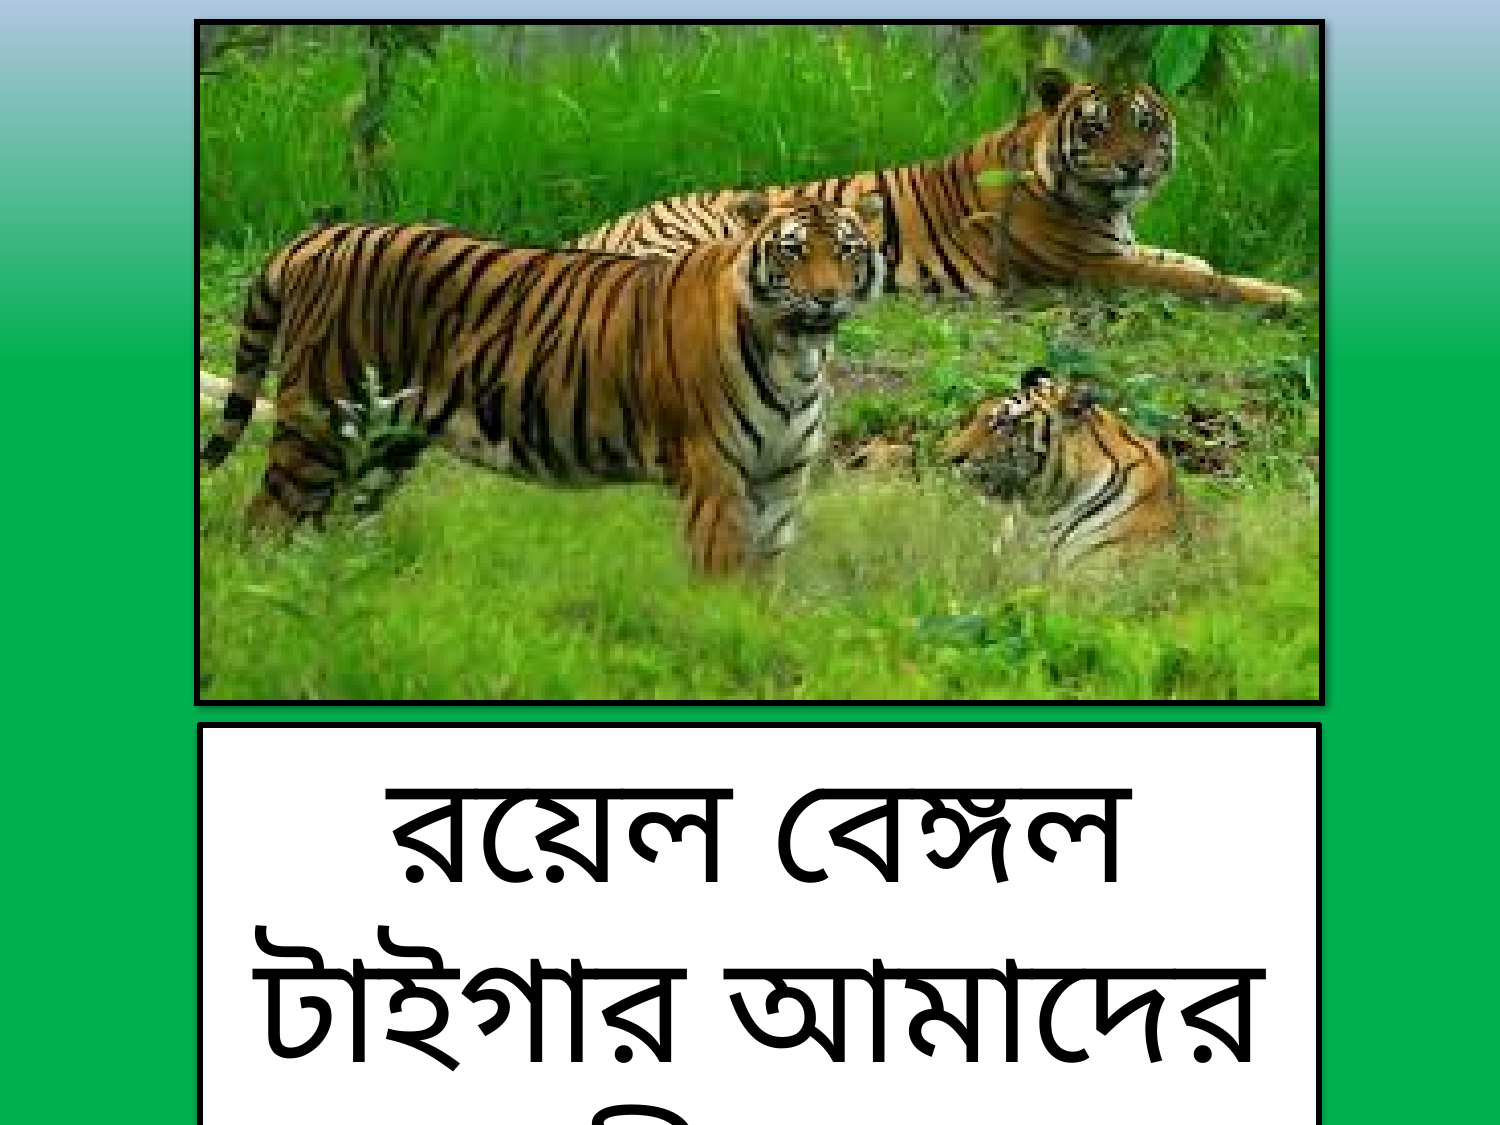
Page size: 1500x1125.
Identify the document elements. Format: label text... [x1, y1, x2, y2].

picture [199, 24, 1319, 701]
text_box রয়েল বেঙ্গল টাইগার আমাদের জাতীয় পশু। [199, 724, 1319, 1125]
